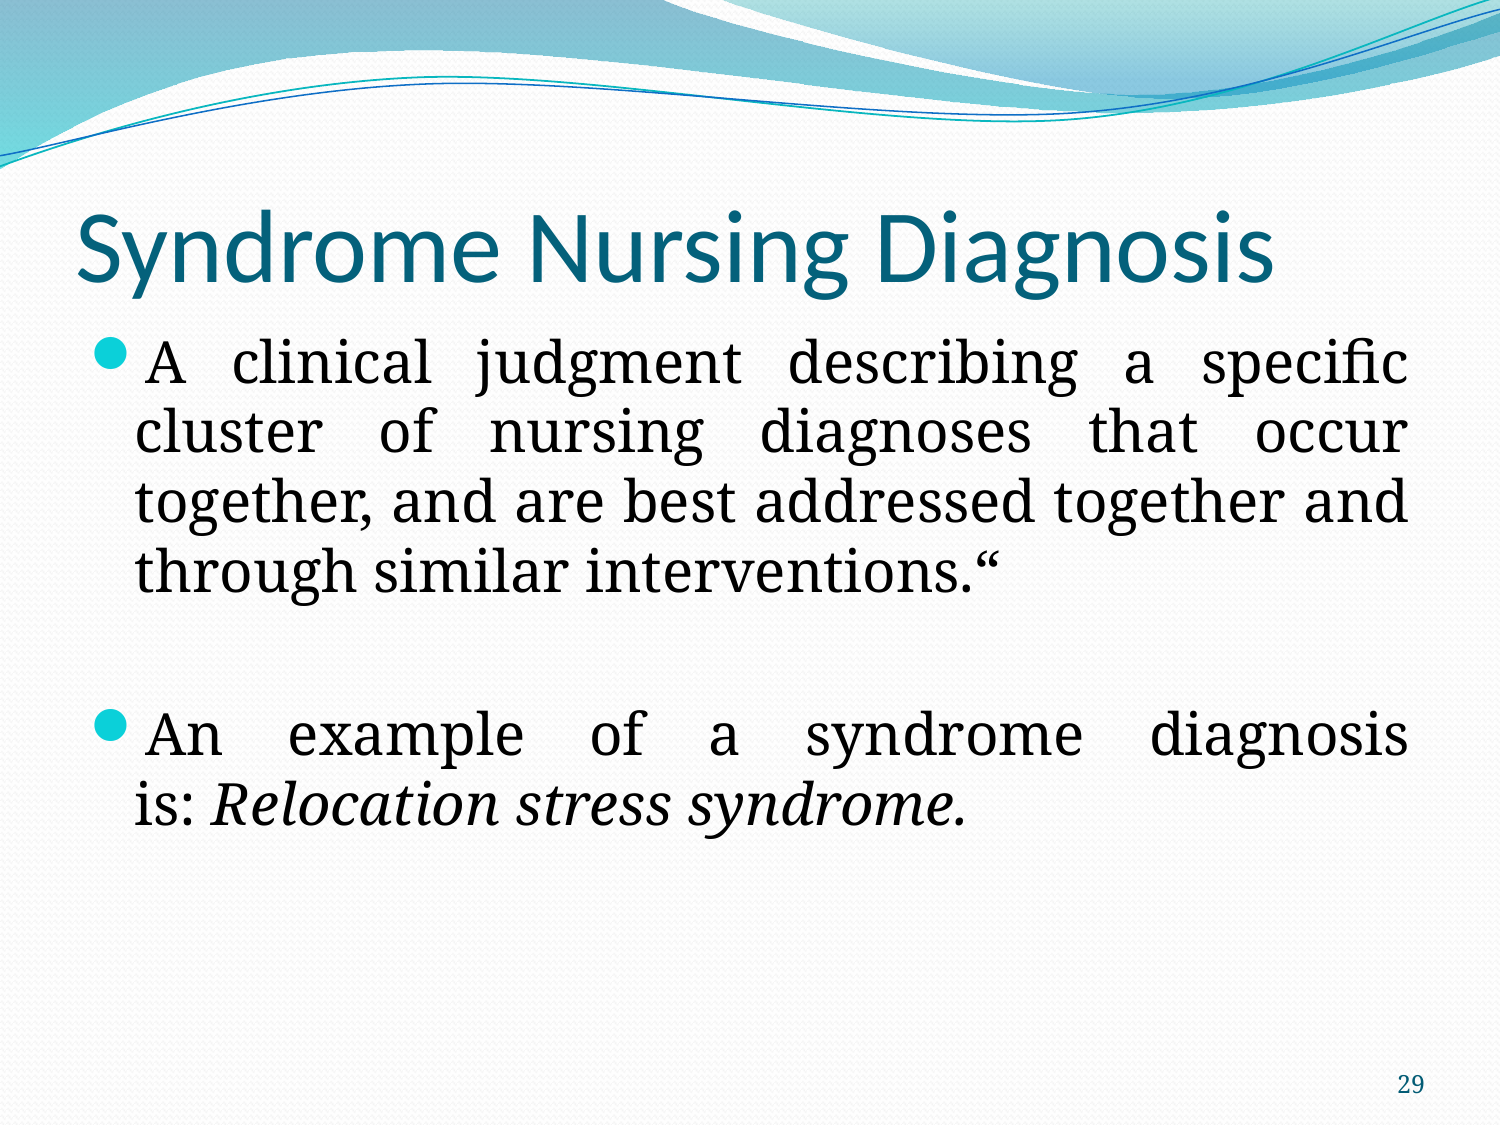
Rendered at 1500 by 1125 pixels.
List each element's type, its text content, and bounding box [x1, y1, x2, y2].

title Syndrome Nursing Diagnosis [75, 115, 1425, 303]
slide_number 29 [1299, 1042, 1425, 1103]
list A clinical judgment describing a specific cluster of nursing diagnoses that occur together, and are best addressed together and through similar interventions.“ An example of a syndrome diagnosis is: Relocation stress syndrome. [75, 317, 1425, 1038]
